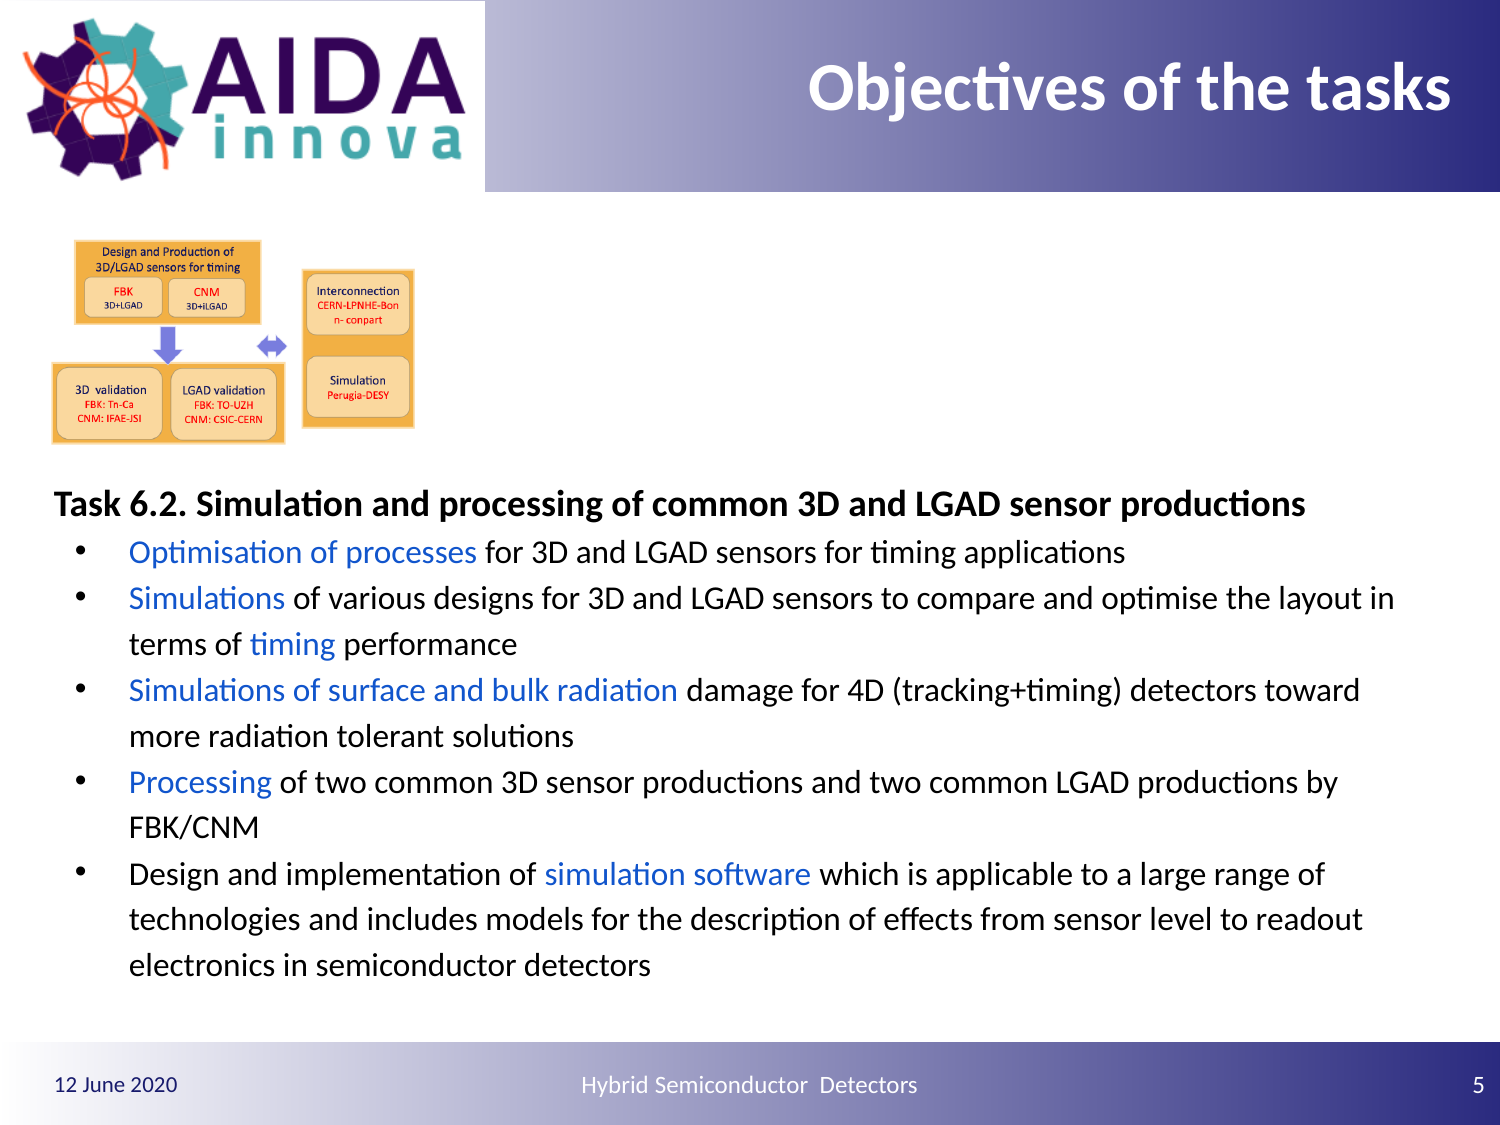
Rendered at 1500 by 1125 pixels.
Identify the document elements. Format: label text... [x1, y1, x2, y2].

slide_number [38, 1053, 282, 1114]
list Task 6.2. Simulation and processing of common 3D and LGAD sensor productions Optimisation of processes for 3D and LGAD sensors for timing applications Simulations of various designs for 3D and LGAD sensors to compare and optimise the layout in terms of timing performance Simulations of surface and bulk radiation damage for 4D (tracking+timing) detectors toward more radiation tolerant solutions Processing of two common 3D sensor productions and two common LGAD productions by FBK/CNM Design and implementation of simulation software which is applicable to a large range of technologies and includes models for the description of effects from sensor level to readout electronics in semiconductor detectors [38, 465, 1419, 1043]
title Objectives of the tasks [661, 0, 1483, 177]
picture [38, 230, 429, 449]
slide_number 5 [1382, 1042, 1500, 1125]
picture [0, 1, 485, 194]
footer Hybrid Semiconductor Detectors [0, 1042, 1382, 1125]
